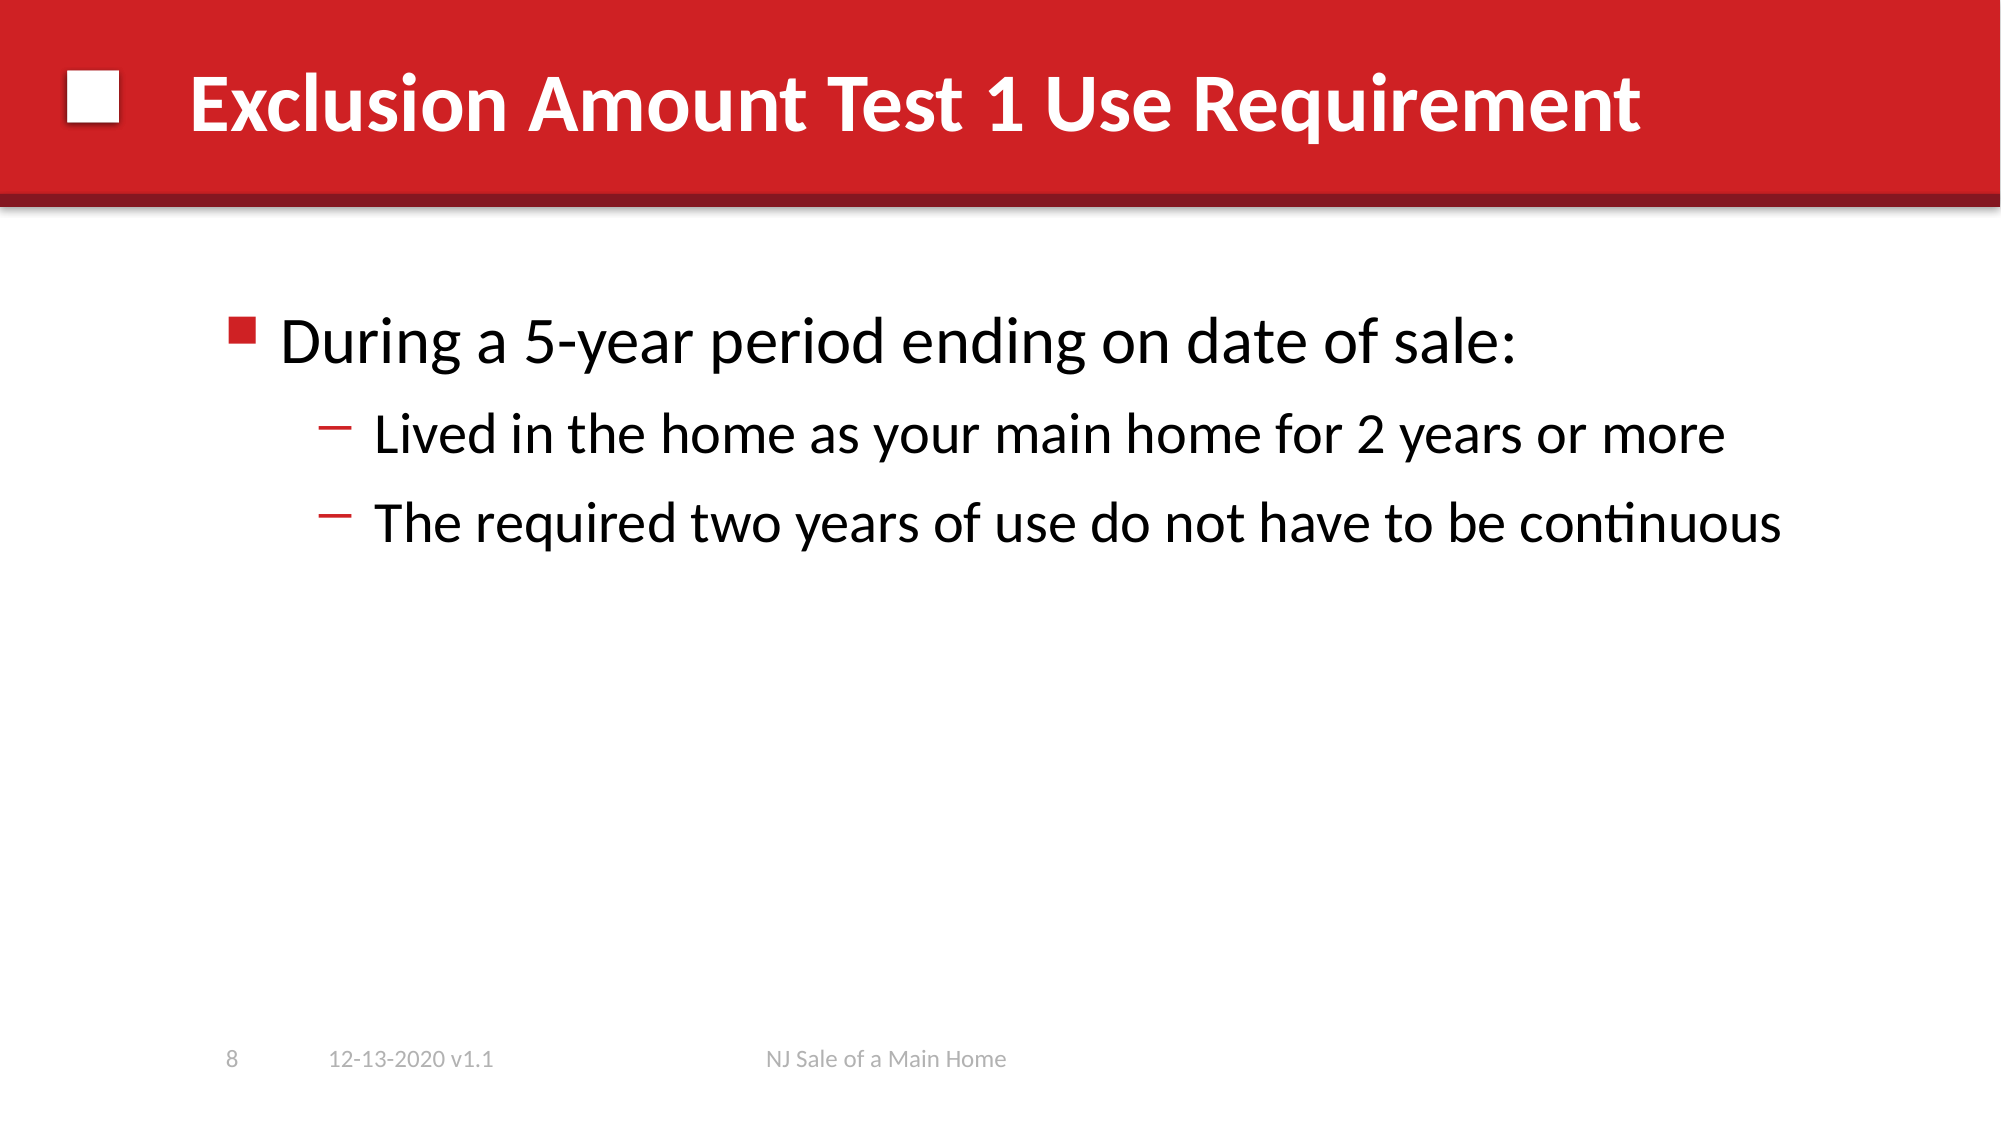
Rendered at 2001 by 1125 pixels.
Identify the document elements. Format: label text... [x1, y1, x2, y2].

list During a 5-year period ending on date of sale: Lived in the home as your main home for 2 years or more The required two years of use do not have to be continuous [209, 288, 1810, 949]
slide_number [313, 1027, 532, 1088]
footer NJ Sale of a Main Home [570, 1027, 1204, 1088]
slide_number 8 [99, 1027, 254, 1088]
title Exclusion Amount Test 1 Use Requirement [174, 4, 1775, 193]
